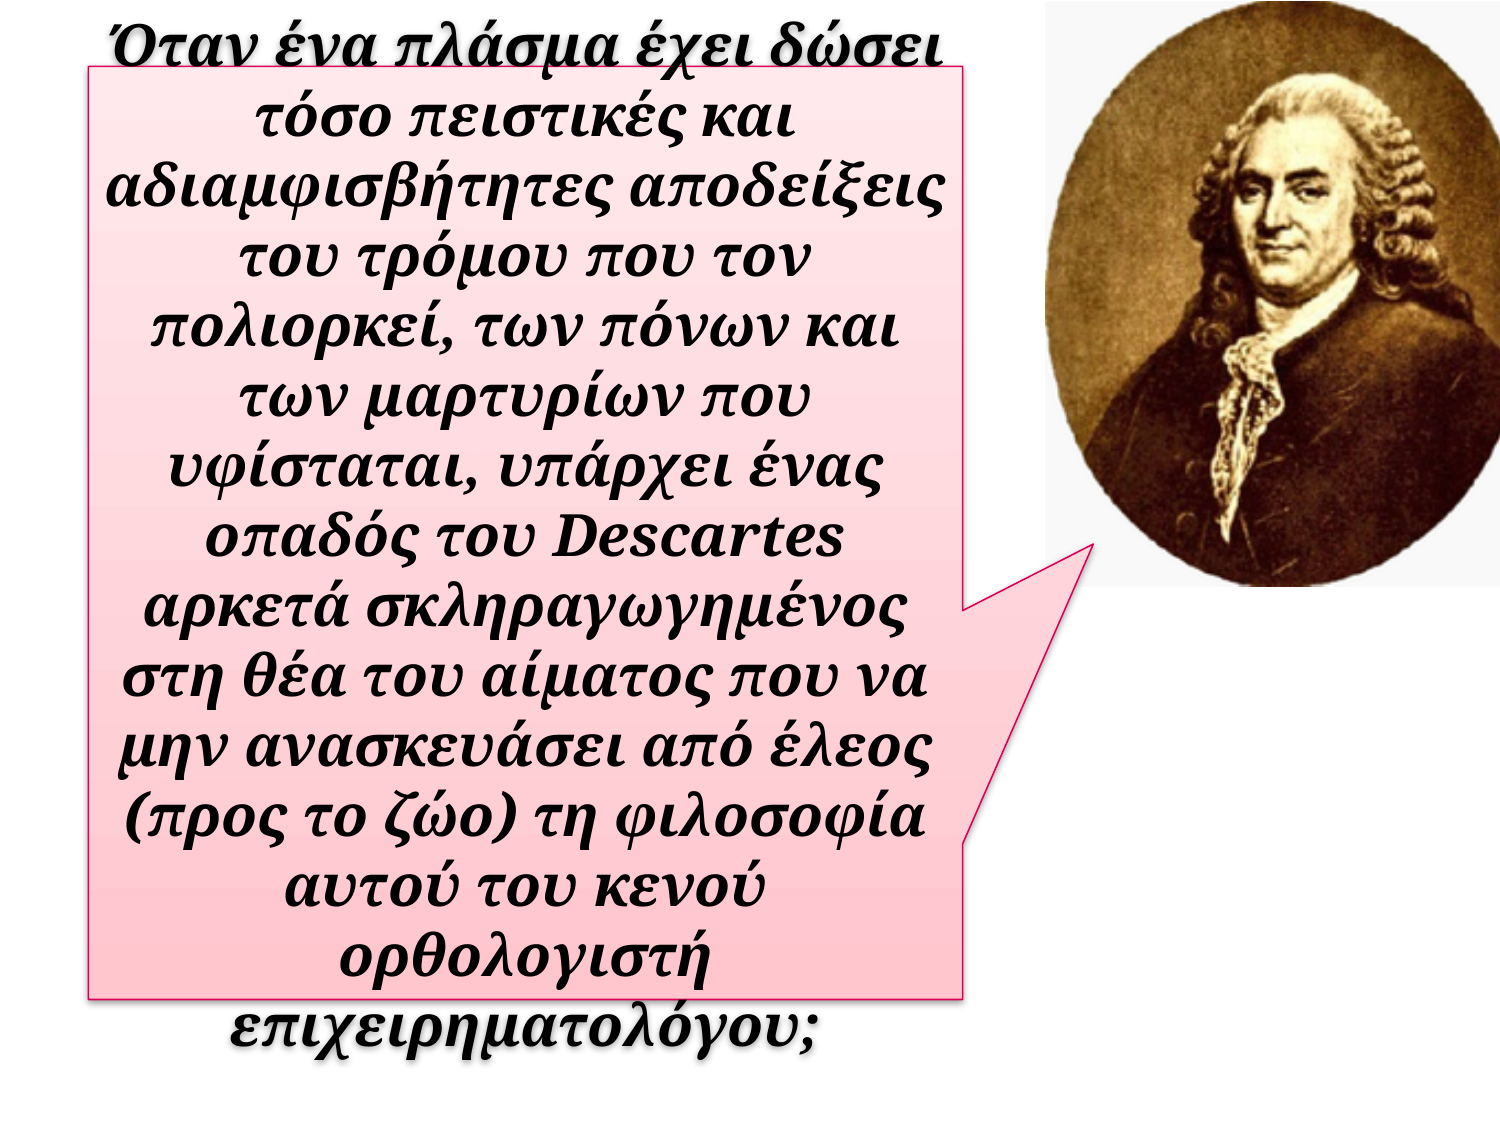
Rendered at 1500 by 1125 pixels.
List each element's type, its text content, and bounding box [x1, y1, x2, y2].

list [0, 0, 1500, 1125]
picture [1045, 1, 1500, 587]
text_box Όταν ένα πλάσμα έχει δώσει τόσο πειστικές και αδιαμφισβήτητες αποδείξεις του τρόμου που τον πολιορκεί, των πόνων και των μαρτυρίων που υφίσταται, υπάρχει ένας οπαδός του Descartes αρκετά σκληραγωγημένος στη θέα του αίματος που να μην ανασκευάσει από έλεος (προς το ζώο) τη φιλοσοφία αυτού του κενού ορθολογιστή επιχειρηματολόγου; [87, 65, 1072, 1001]
